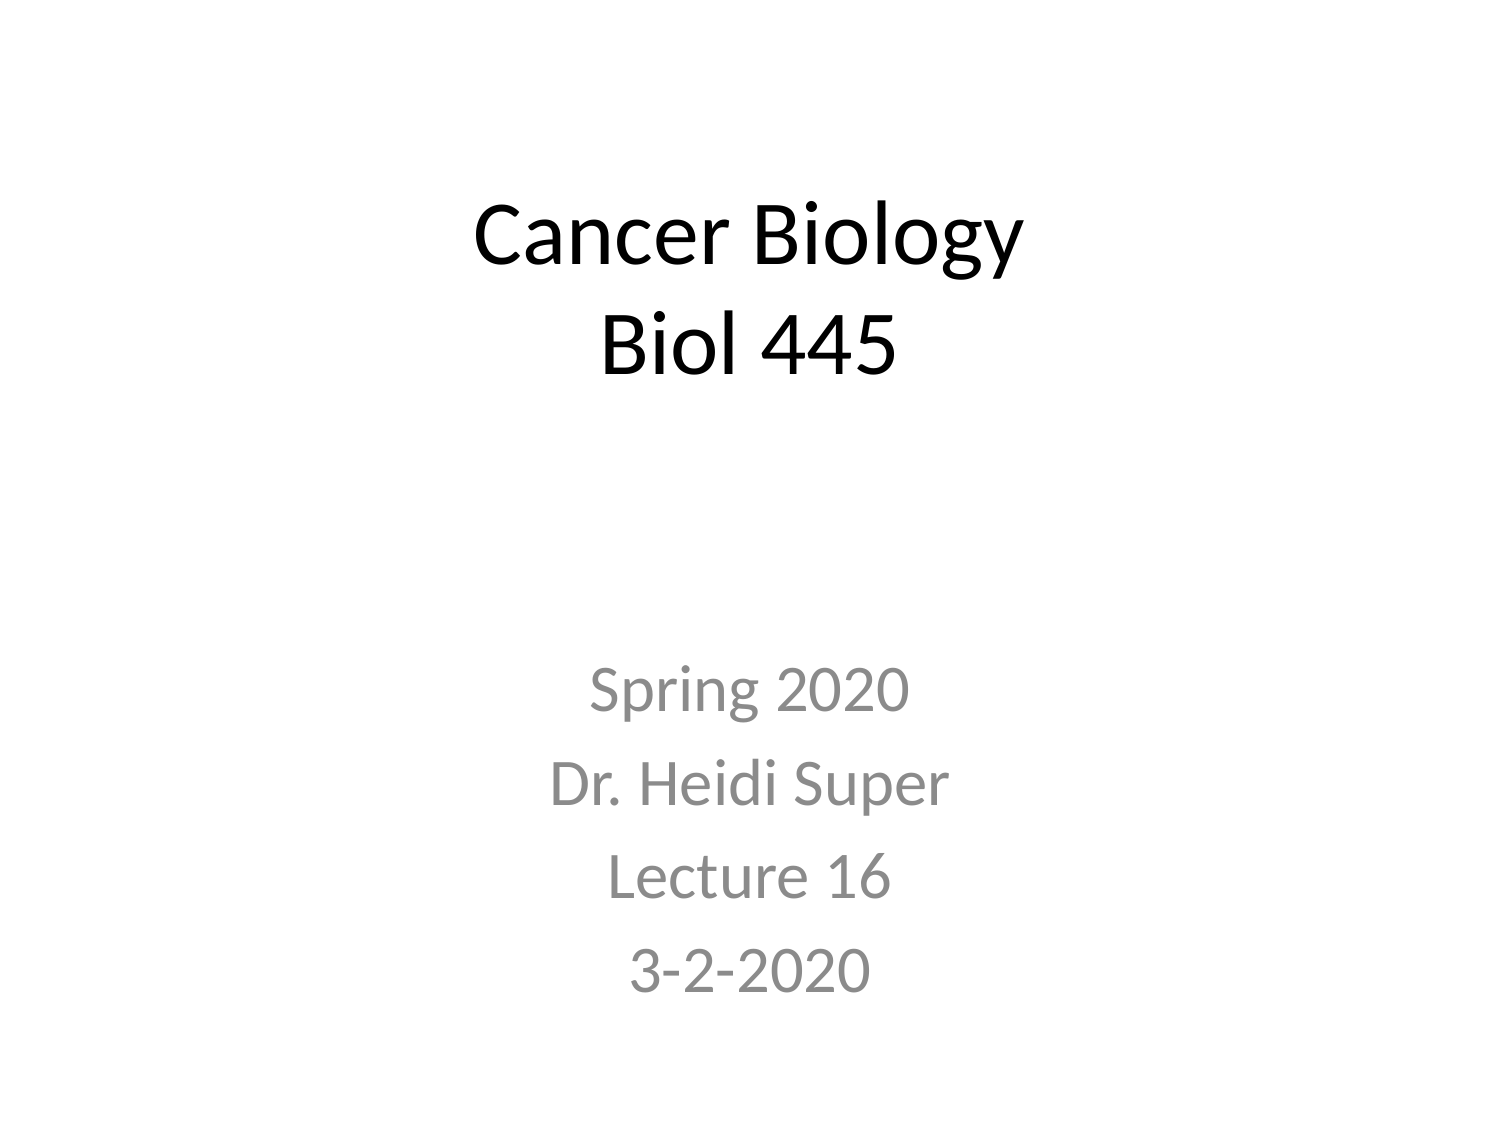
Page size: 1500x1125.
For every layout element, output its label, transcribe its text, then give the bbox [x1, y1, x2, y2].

subtitle Spring 2020 Dr. Heidi Super Lecture 16 3-2-2020 [225, 637, 1275, 1075]
title Cancer Biology Biol 445 [112, 162, 1388, 404]
